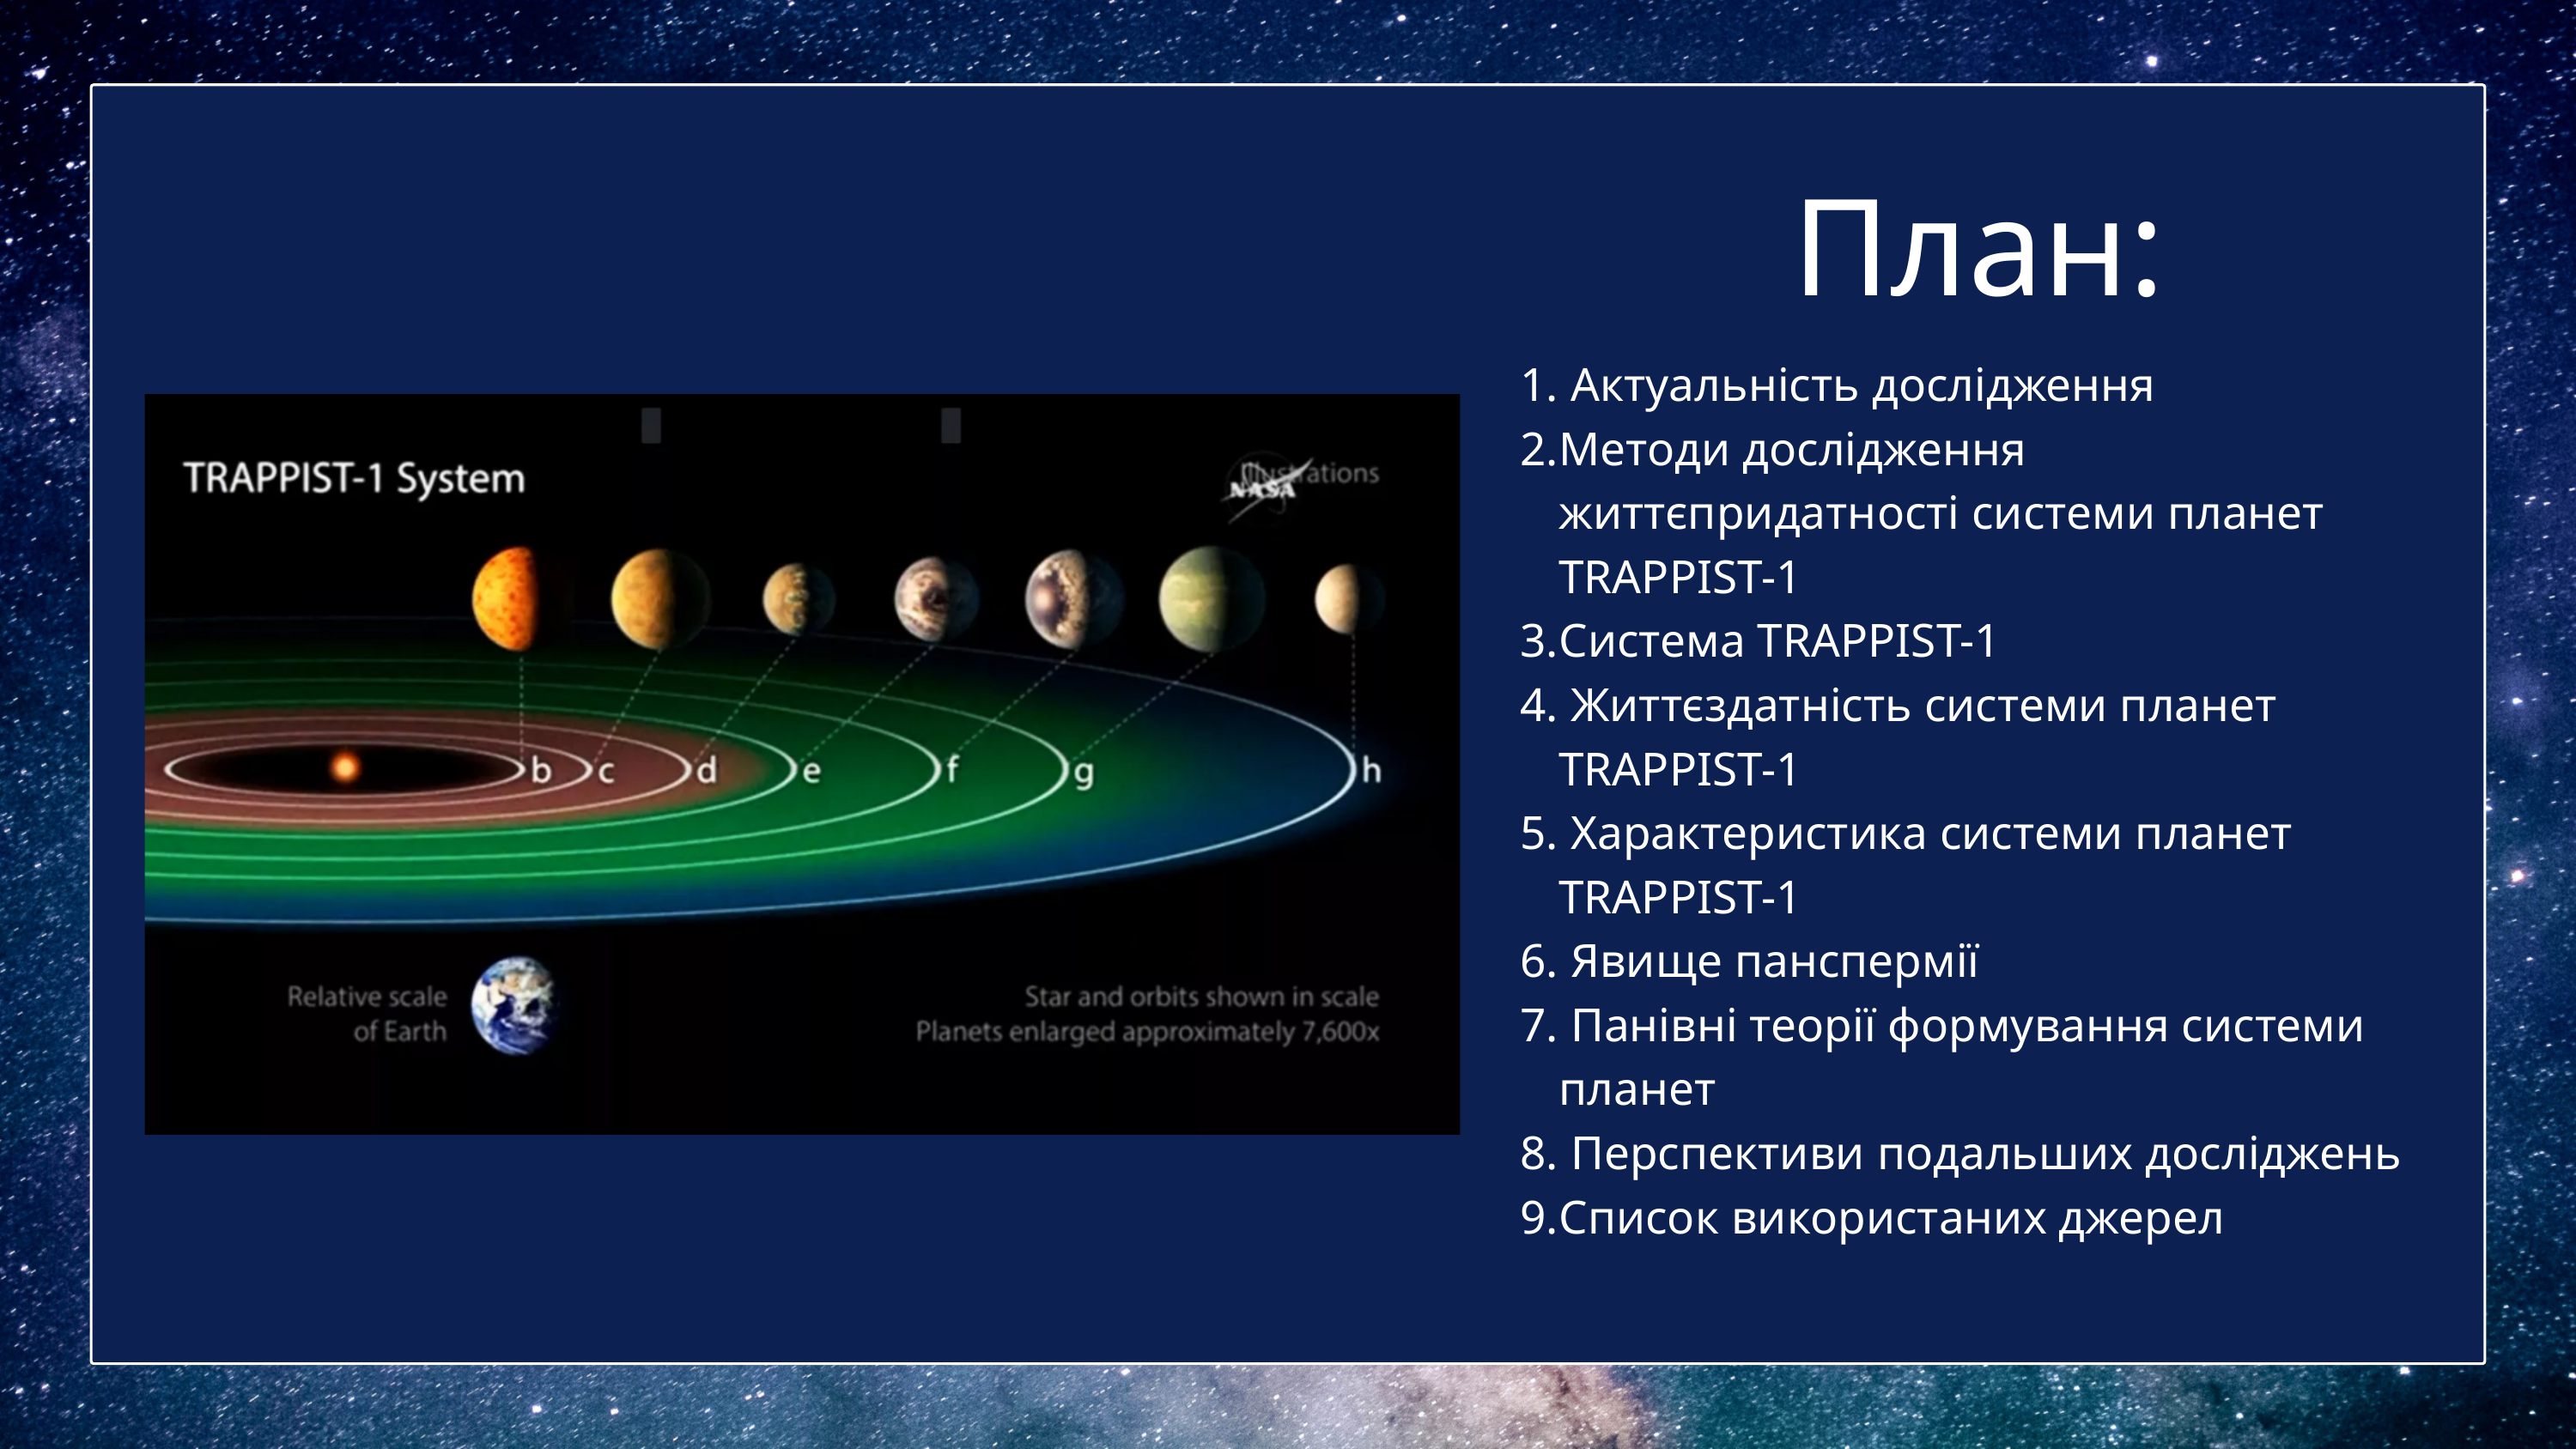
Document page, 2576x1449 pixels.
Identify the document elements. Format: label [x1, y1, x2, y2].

text_box [0, 0, 2576, 1449]
text_box [90, 84, 2486, 1364]
